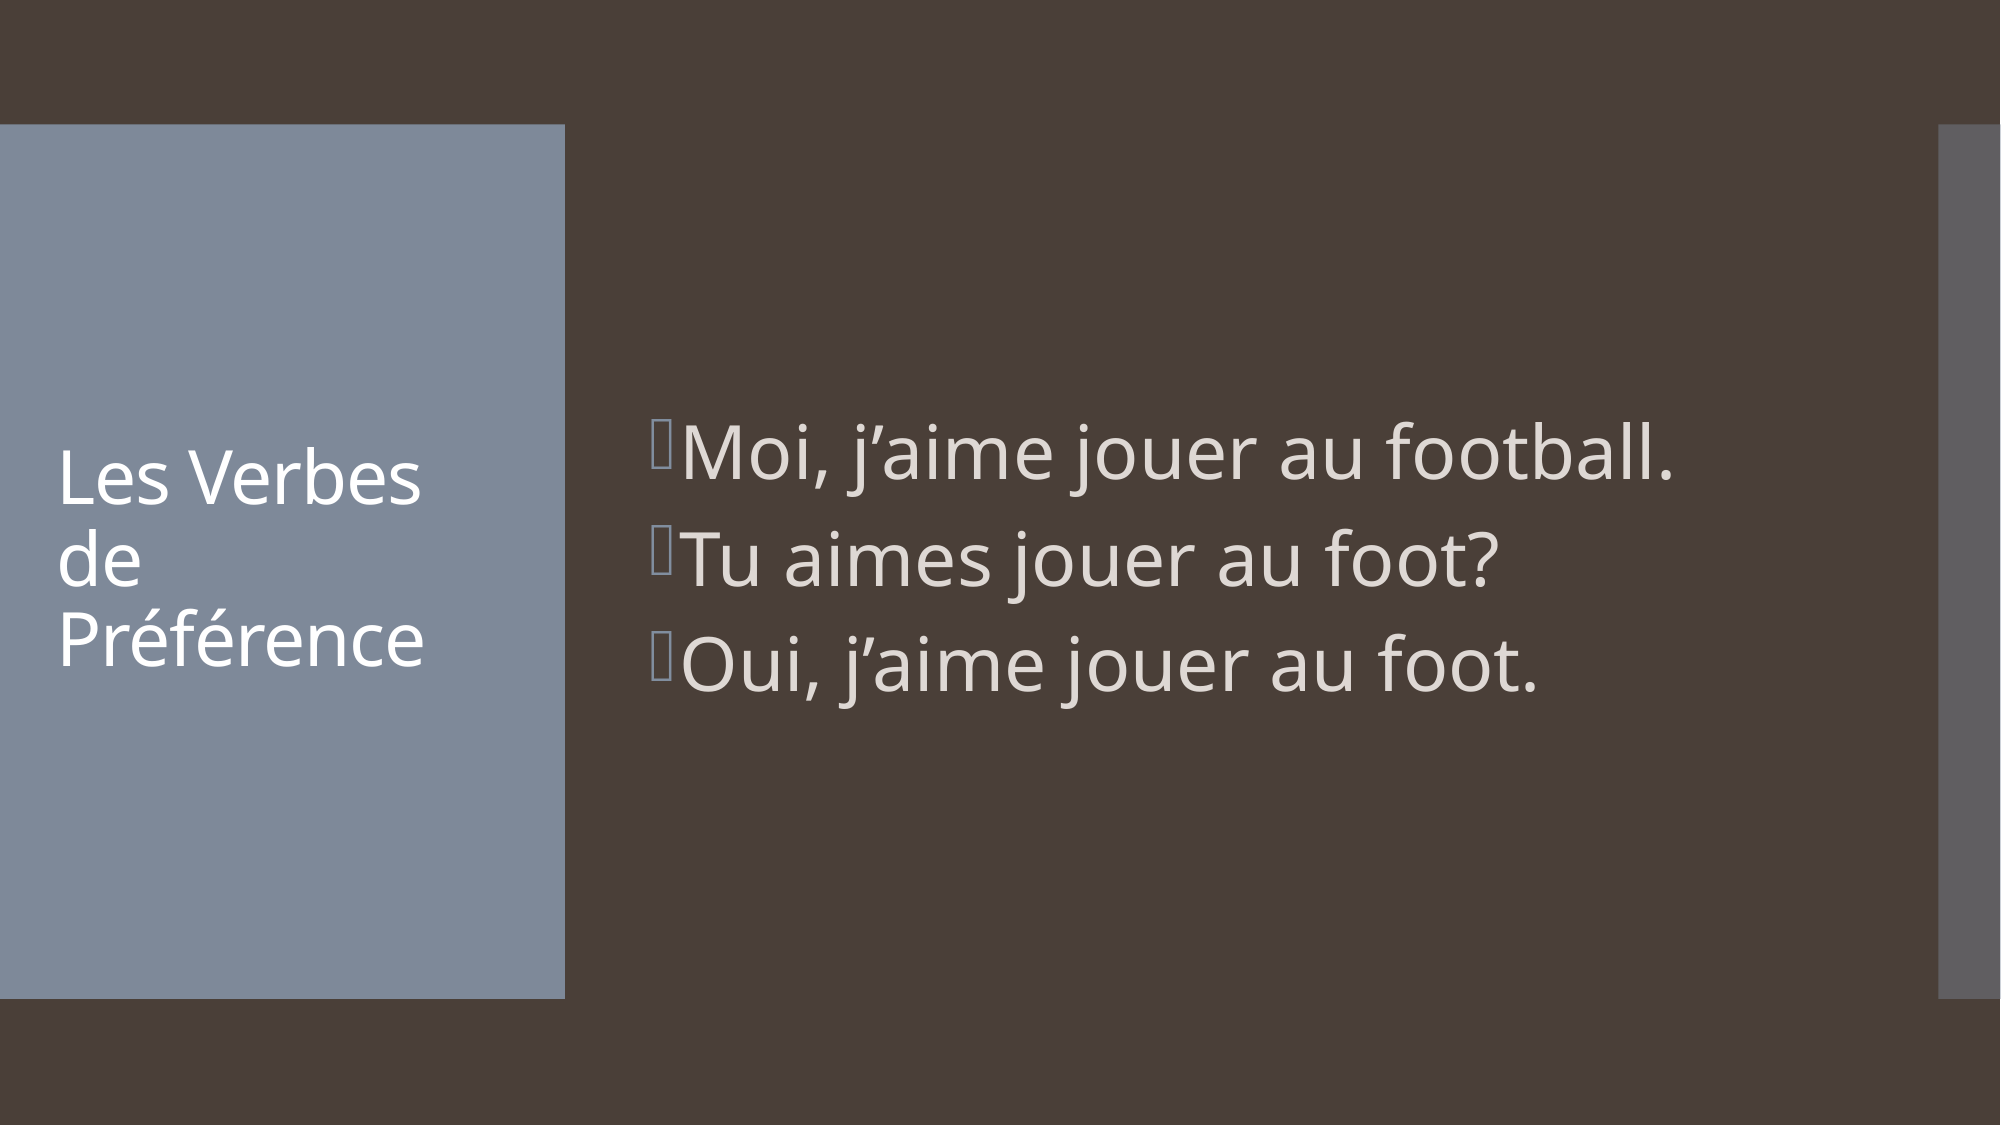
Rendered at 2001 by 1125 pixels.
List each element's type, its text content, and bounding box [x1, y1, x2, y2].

list Moi, j’aime jouer au football. Tu aimes jouer au foot? Oui, j’aime jouer au foot. [634, 141, 1835, 982]
title Les Verbes de Préférence [41, 184, 525, 940]
